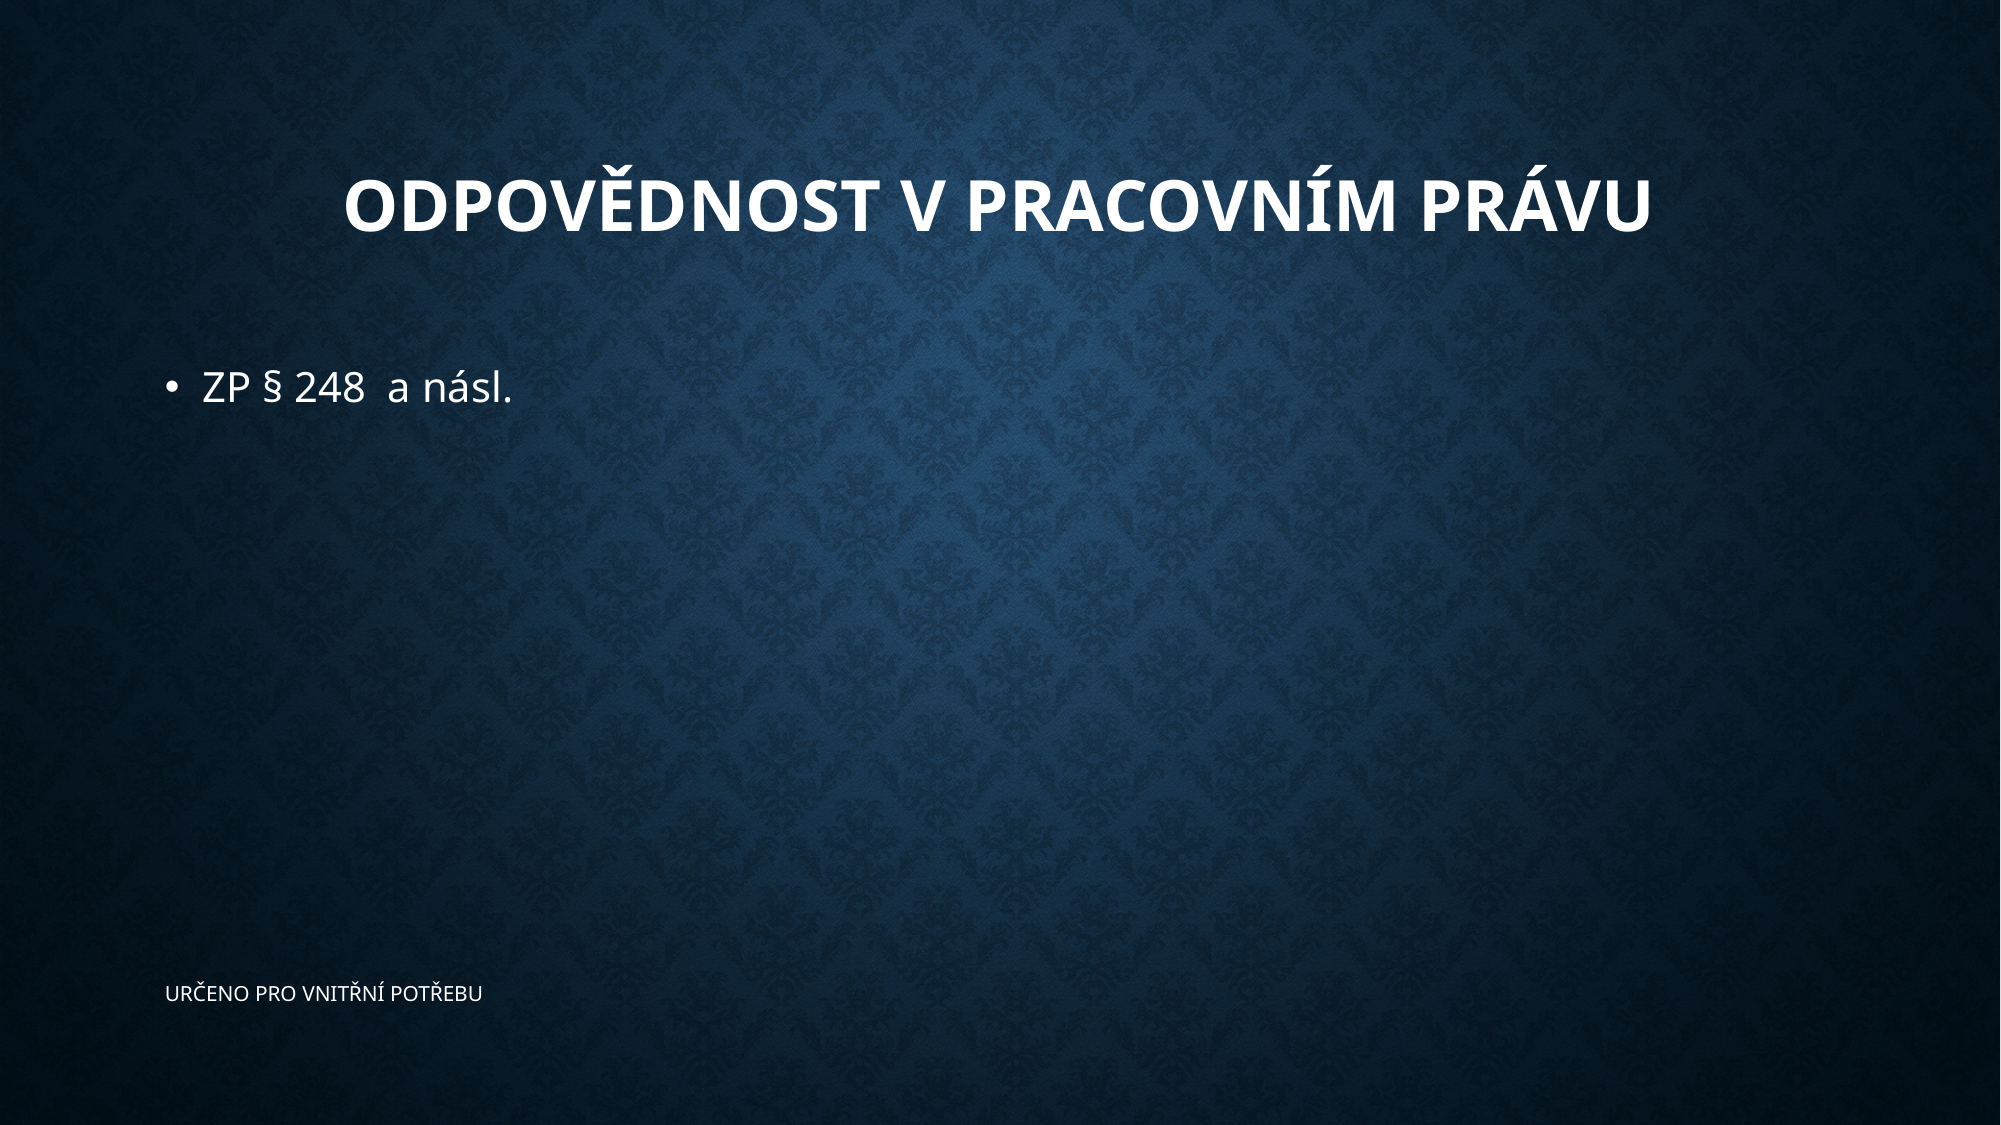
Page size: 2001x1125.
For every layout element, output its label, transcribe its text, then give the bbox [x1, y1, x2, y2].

title Odpovědnost v pracovním právu [149, 99, 1849, 318]
list ZP § 248 a násl. [149, 343, 1849, 950]
footer ​﻿URČENO PRO VNITŘNÍ POTŘEBU﻿​ [149, 965, 1245, 1025]
